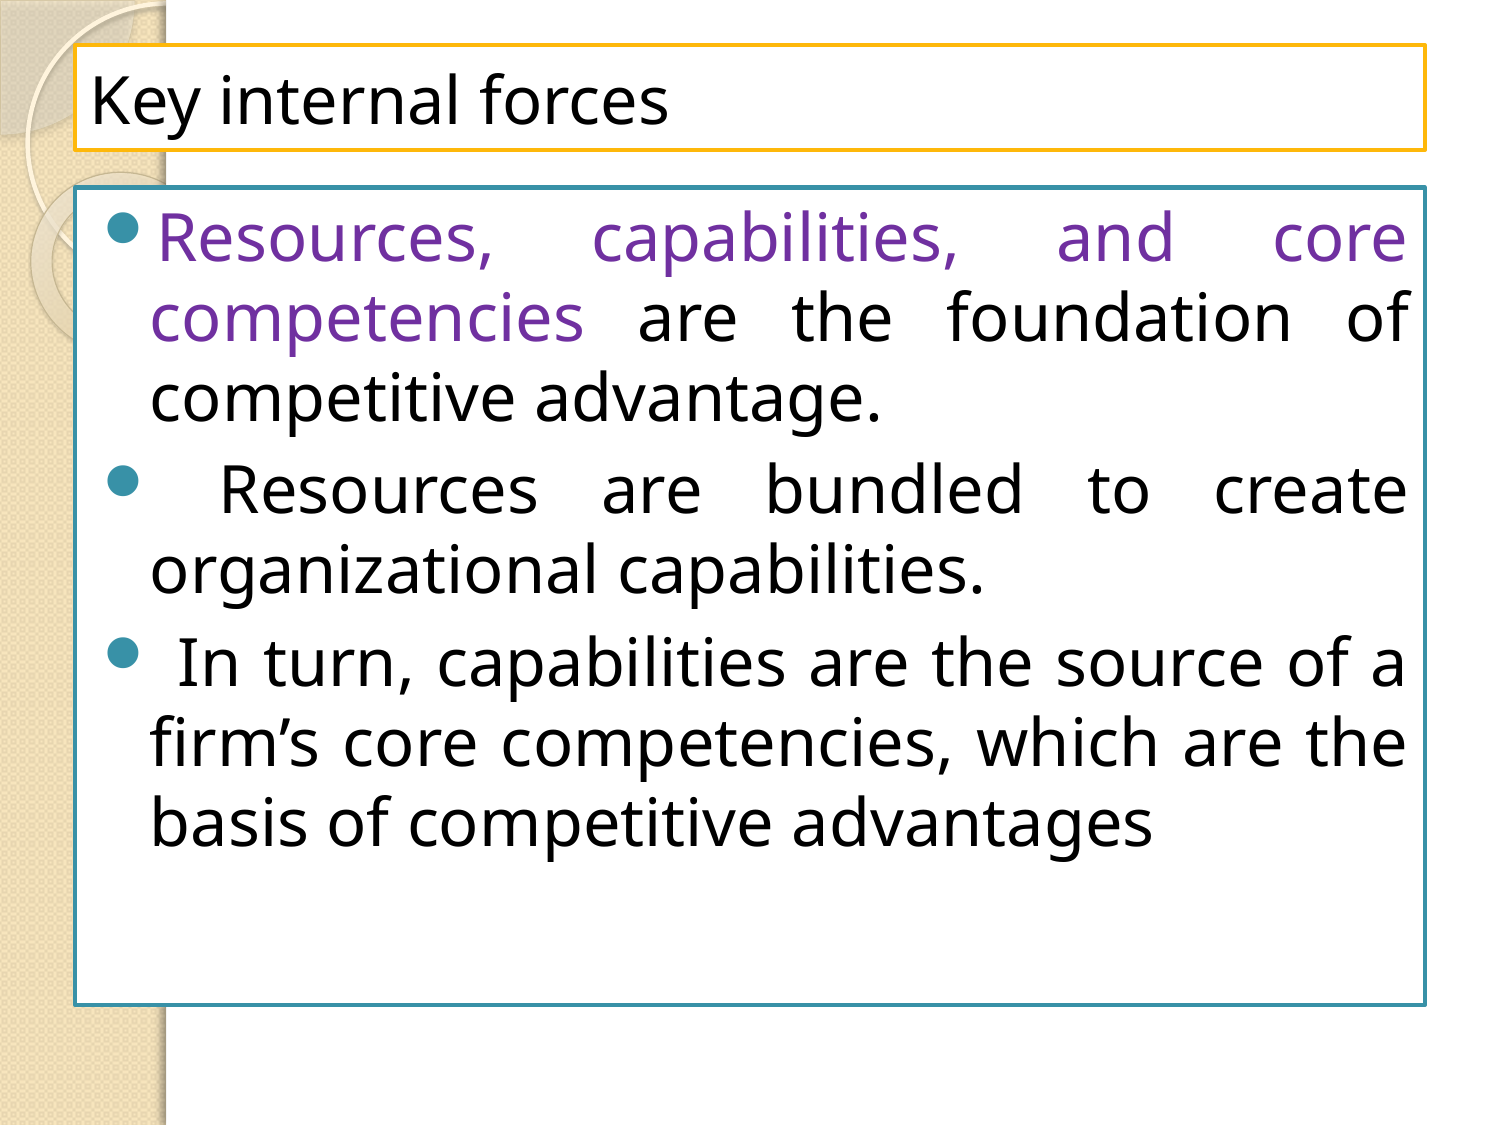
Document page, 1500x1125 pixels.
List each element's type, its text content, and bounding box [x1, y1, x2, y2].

title Key internal forces [73, 43, 1427, 152]
list Resources, capabilities, and core competencies are the foundation of competitive advantage. Resources are bundled to create organizational capabilities. In turn, capabilities are the source of a firm’s core competencies, which are the basis of competitive advantages [73, 185, 1427, 1007]
